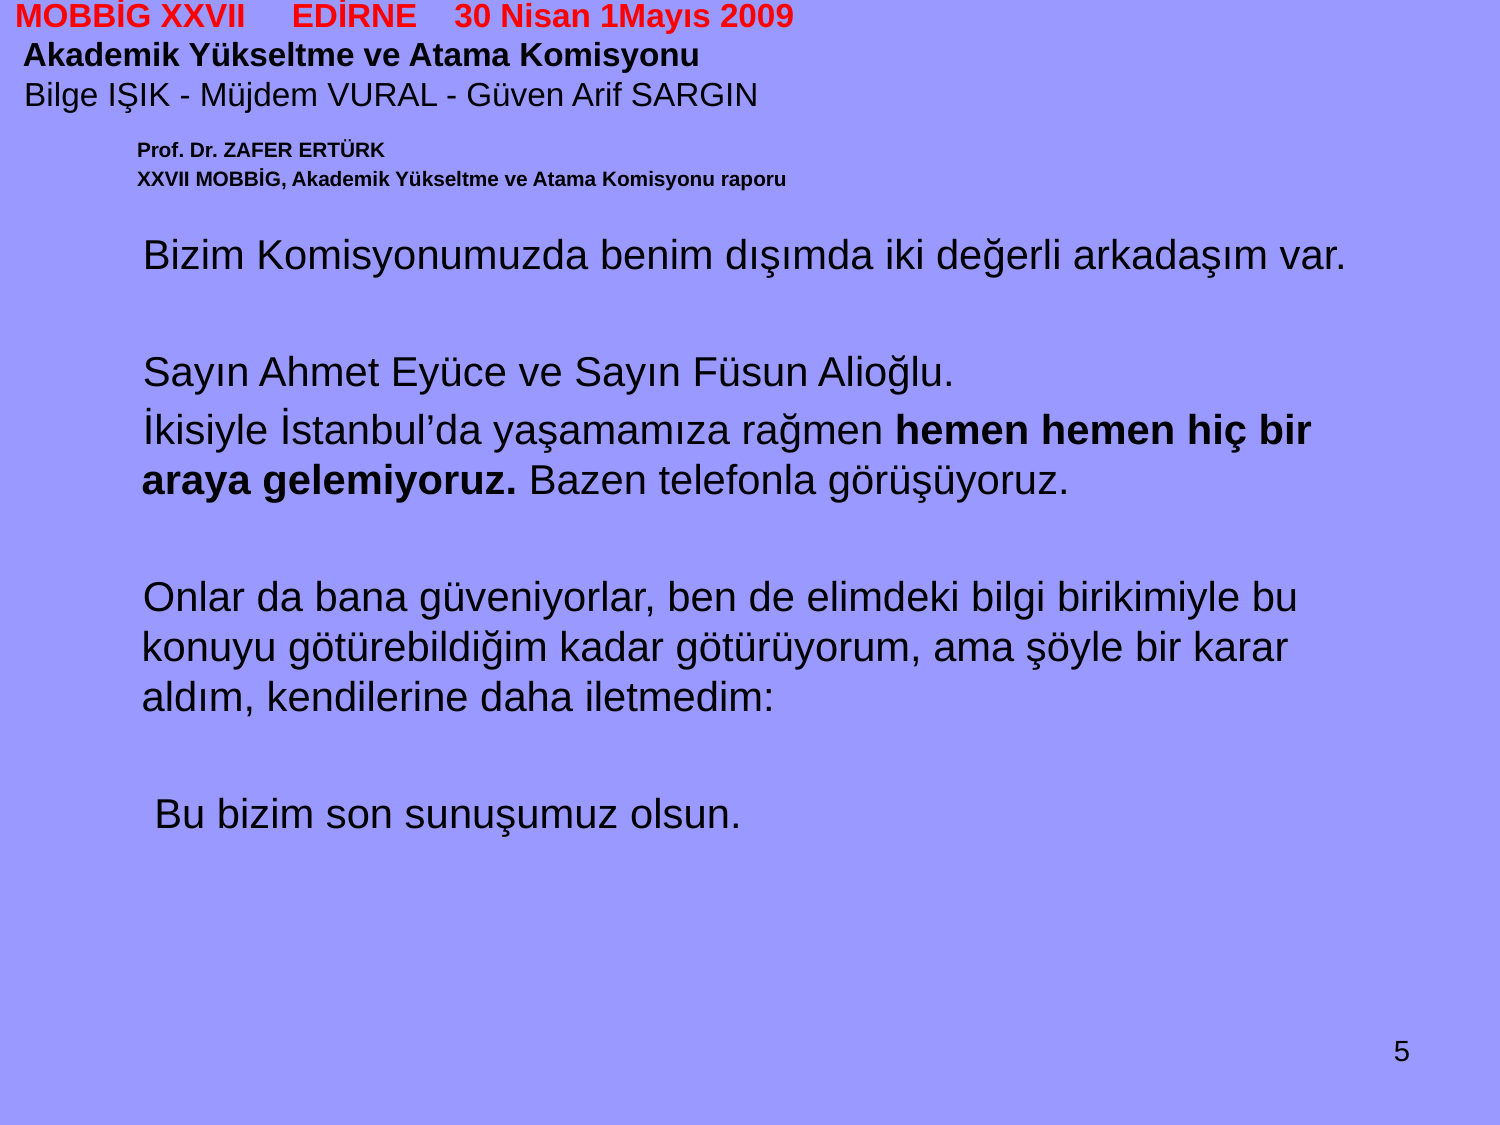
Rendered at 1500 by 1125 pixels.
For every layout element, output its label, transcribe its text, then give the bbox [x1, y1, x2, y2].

list Prof. Dr. ZAFER ERTÜRK XXVII MOBBİG, Akademik Yükseltme ve Atama Komisyonu raporu Bizim Komisyonumuzda benim dışımda iki değerli arkadaşım var. Sayın Ahmet Eyüce ve Sayın Füsun Alioğlu. İkisiyle İstanbul’da yaşamamıza rağmen hemen hemen hiç bir araya gelemiyoruz. Bazen telefonla görüşüyoruz. Onlar da bana güveniyorlar, ben de elimdeki bilgi birikimiyle bu konuyu götürebildiğim kadar götürüyorum, ama şöyle bir karar aldım, kendilerine daha iletmedim: Bu bizim son sunuşumuz olsun. [70, 128, 1421, 973]
slide_number 5 [1074, 1024, 1426, 1103]
title MOBBİG XXVII EDİRNE 30 Nisan 1Mayıs 2009 Akademik Yükseltme ve Atama Komisyonu Bilge IŞIK - Müjdem VURAL - Güven Arif SARGIN [0, 0, 1351, 108]
